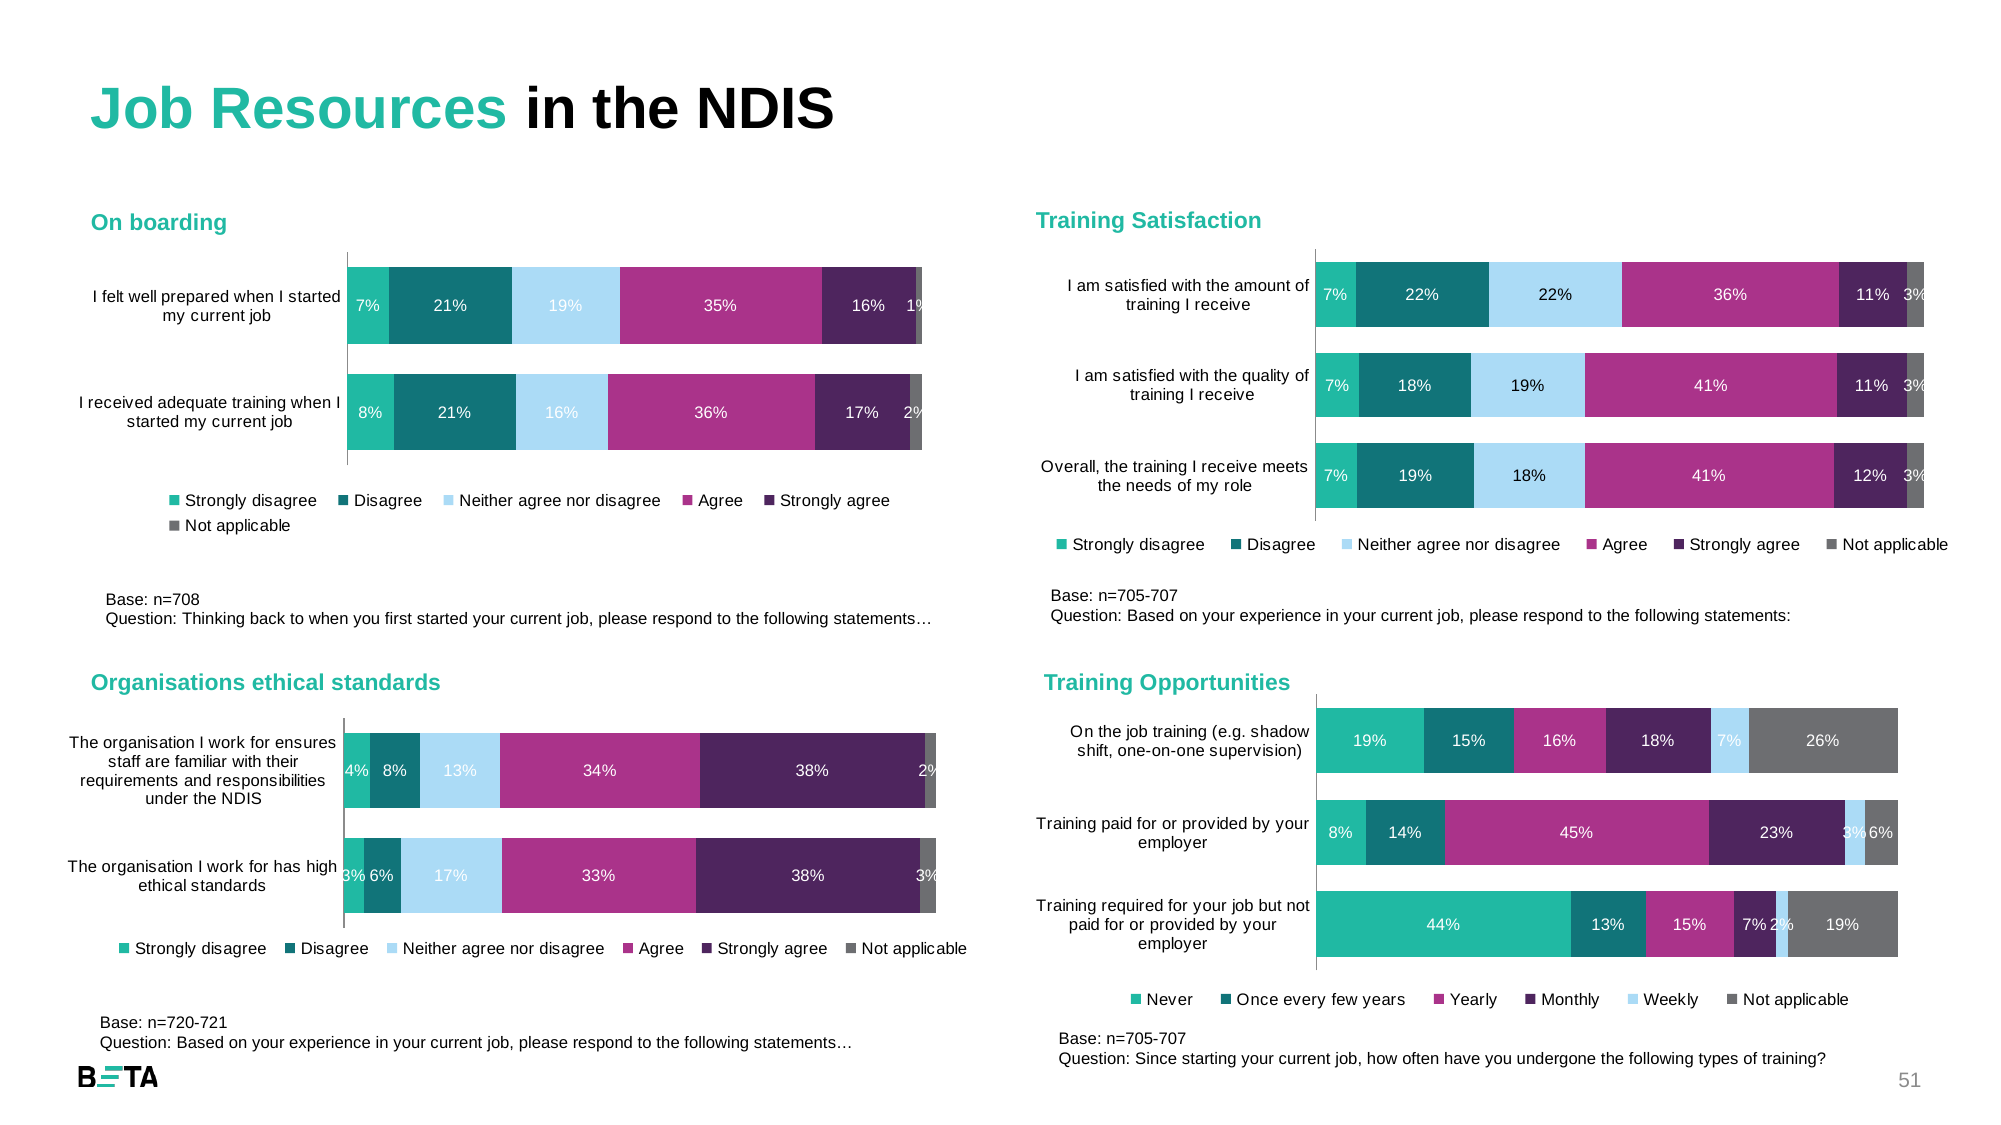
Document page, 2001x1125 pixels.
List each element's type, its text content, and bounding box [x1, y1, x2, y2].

chart [1035, 238, 1970, 576]
text_box Base: n=720-721 Question: Based on your experience in your current job, please respond to the following statements… [85, 1004, 977, 1059]
list On boarding [90, 207, 989, 235]
chart [78, 242, 965, 559]
list Training Satisfaction [1035, 205, 1934, 234]
text_box Base: n=708 Question: Thinking back to when you first started your current job, please respond to the following statements… [90, 580, 1091, 636]
title Job Resources in the NDIS [90, 78, 1934, 142]
text_box Base: n=705-707 Question: Since starting your current job, how often have you undergone the following types of training? [1043, 1047, 1907, 1075]
chart [67, 712, 981, 974]
chart [1035, 680, 1930, 1047]
list Training Opportunities [1043, 667, 1942, 696]
list Organisations ethical standards [90, 667, 989, 696]
slide_number 51 [1853, 1066, 1922, 1092]
text_box Base: n=705-707 Question: Based on your experience in your current job, please respond to the following statements: [1035, 577, 1930, 632]
